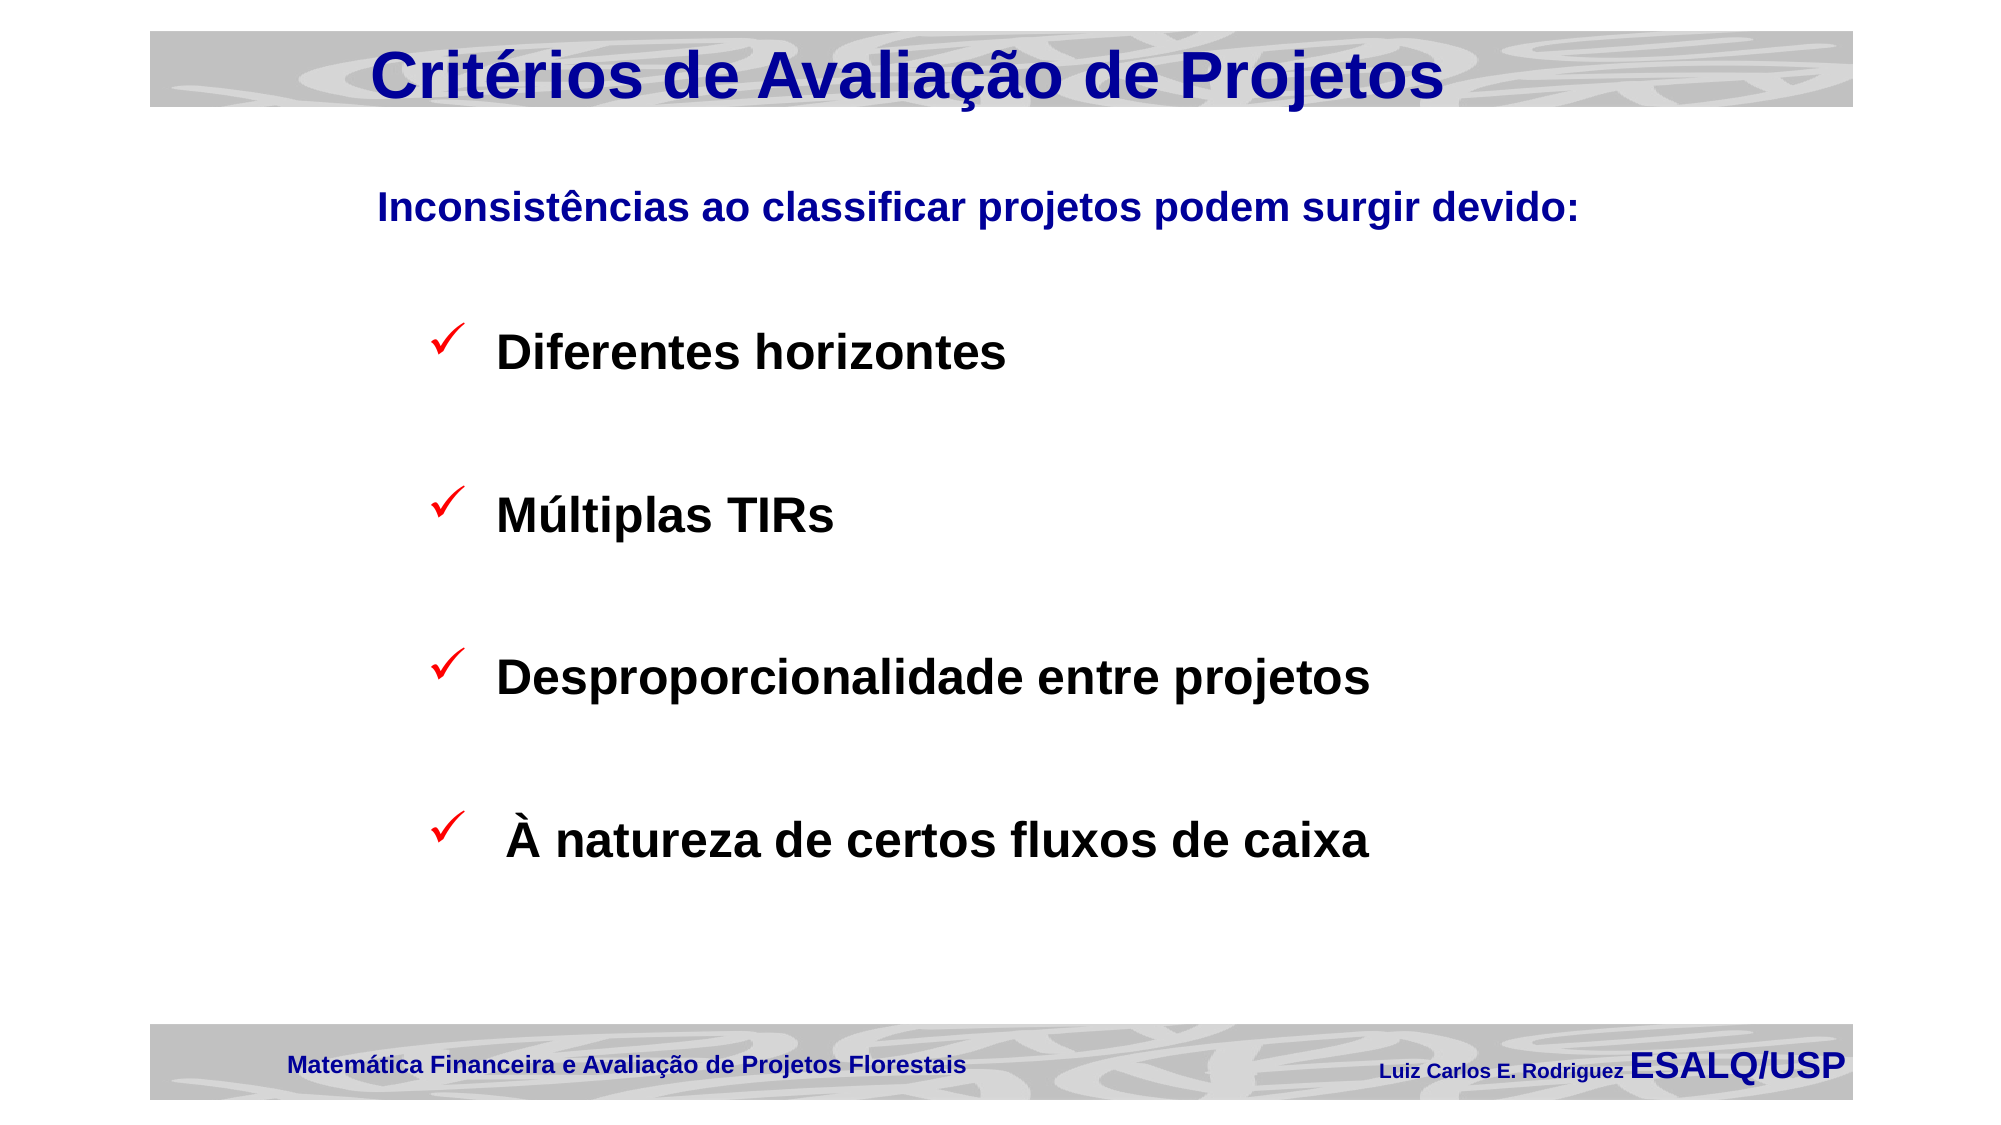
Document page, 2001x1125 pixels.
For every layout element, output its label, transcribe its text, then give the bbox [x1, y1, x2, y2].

text_box Critérios de Avaliação de Projetos [355, 24, 1600, 119]
picture [150, 31, 355, 107]
text_box Diferentes horizontes [412, 312, 1075, 388]
text_box Múltiplas TIRs [412, 474, 1075, 550]
text_box Inconsistências ao classificar projetos podem surgir devido: [362, 172, 1625, 238]
picture [150, 1024, 1853, 1100]
text_box Desproporcionalidade entre projetos [412, 637, 1413, 713]
text_box À natureza de certos fluxos de caixa [412, 799, 1613, 875]
picture [1600, 31, 1853, 107]
